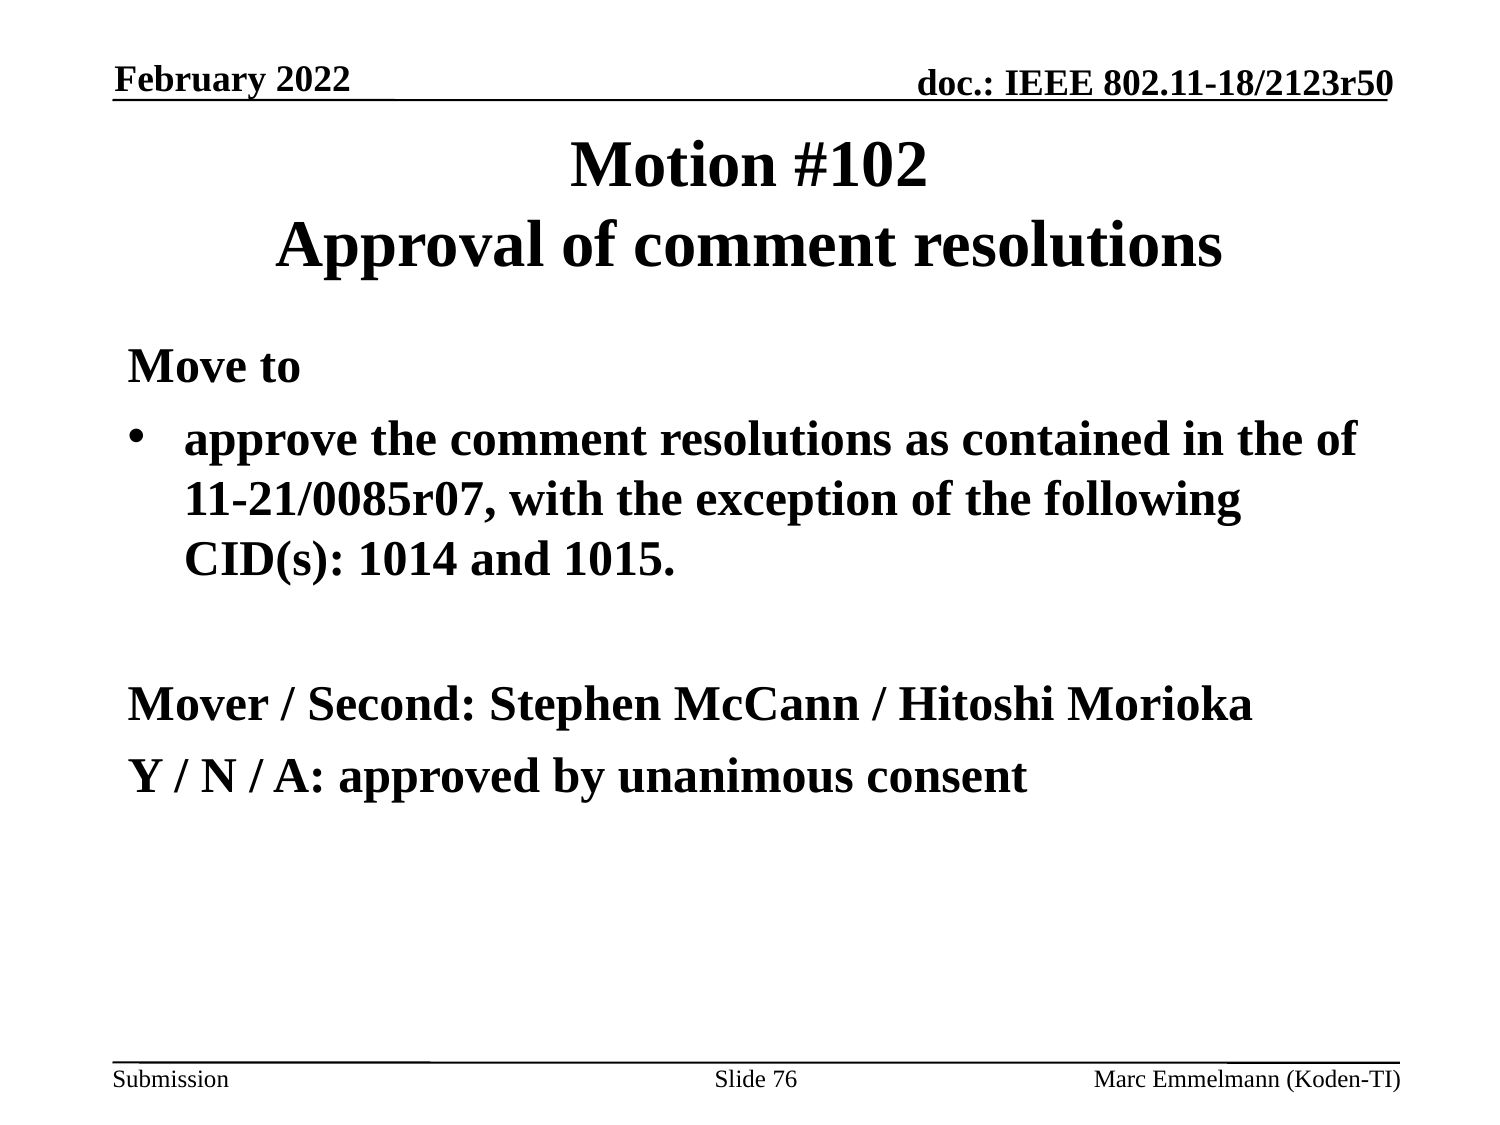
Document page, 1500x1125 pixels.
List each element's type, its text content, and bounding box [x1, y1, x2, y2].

footer Marc Emmelmann (Koden-TI) [878, 1061, 1402, 1093]
title Motion #102 Approval of comment resolutions [112, 112, 1388, 288]
slide_number Slide 76 [712, 1061, 800, 1123]
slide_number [114, 54, 423, 100]
list Move to approve the comment resolutions as contained in the of 11-21/0085r07, with the exception of the following CID(s): 1014 and 1015. Mover / Second: Stephen McCann / Hitoshi Morioka Y / N / A: approved by unanimous consent [112, 324, 1388, 1000]
